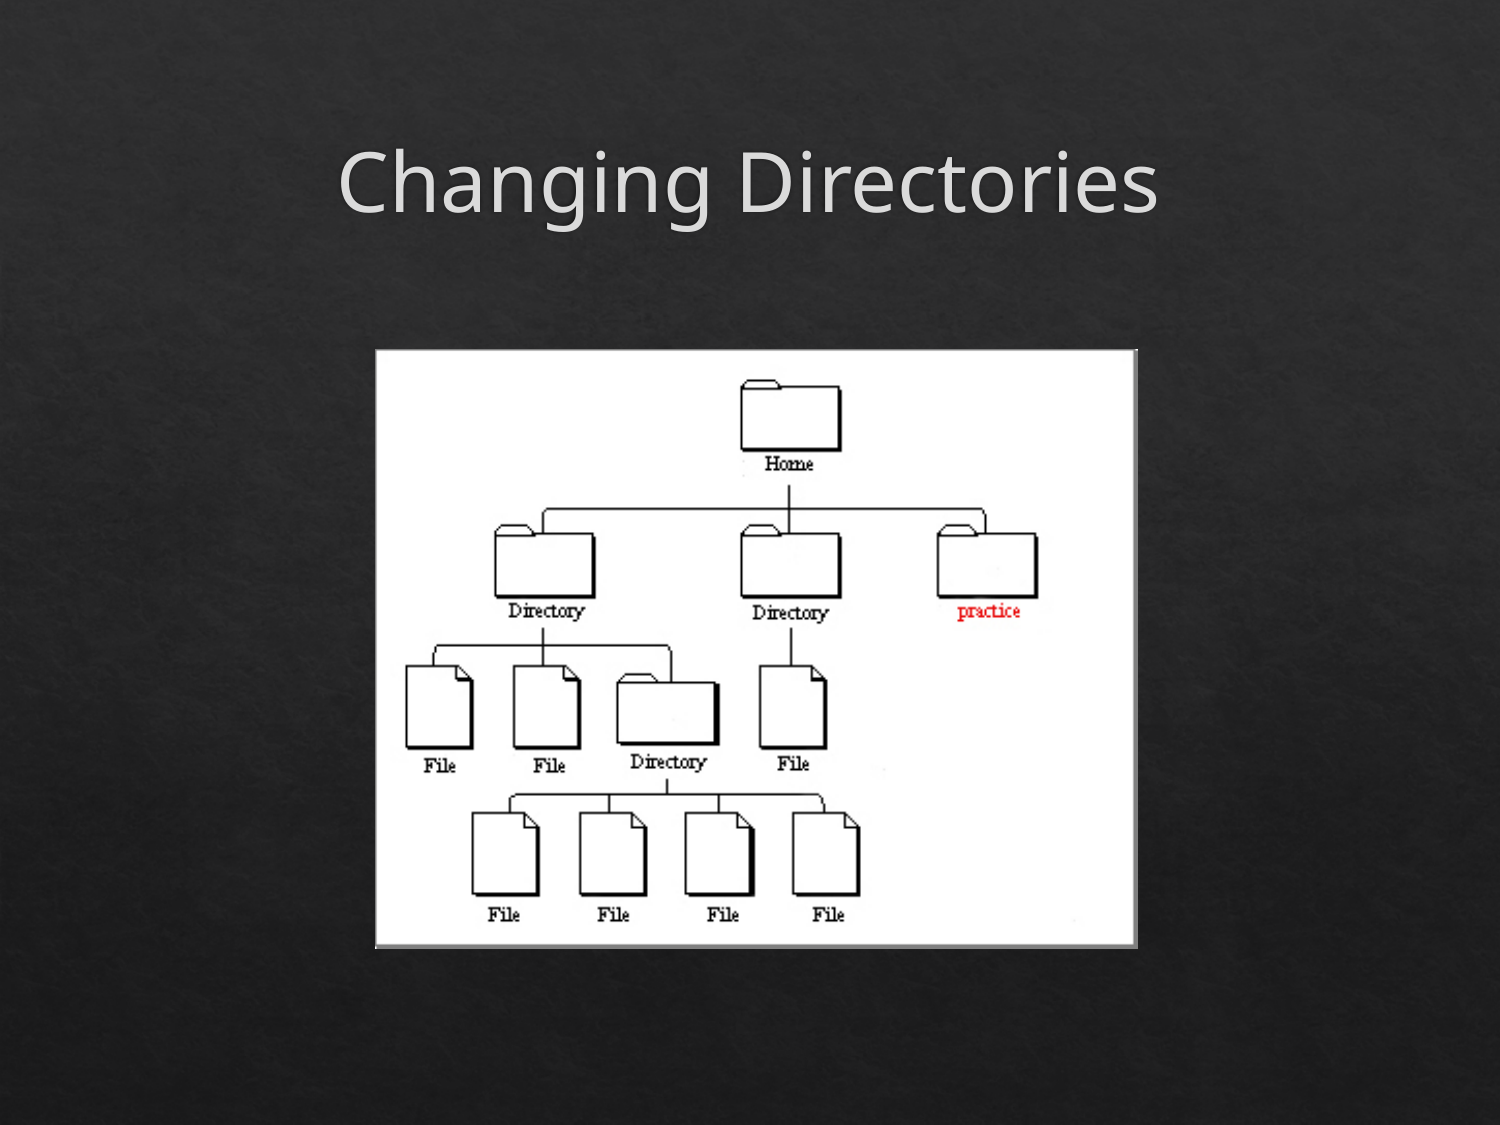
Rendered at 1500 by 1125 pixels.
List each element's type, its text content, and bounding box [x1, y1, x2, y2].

title Changing Directories [112, 99, 1387, 260]
picture [0, 0, 1500, 1125]
